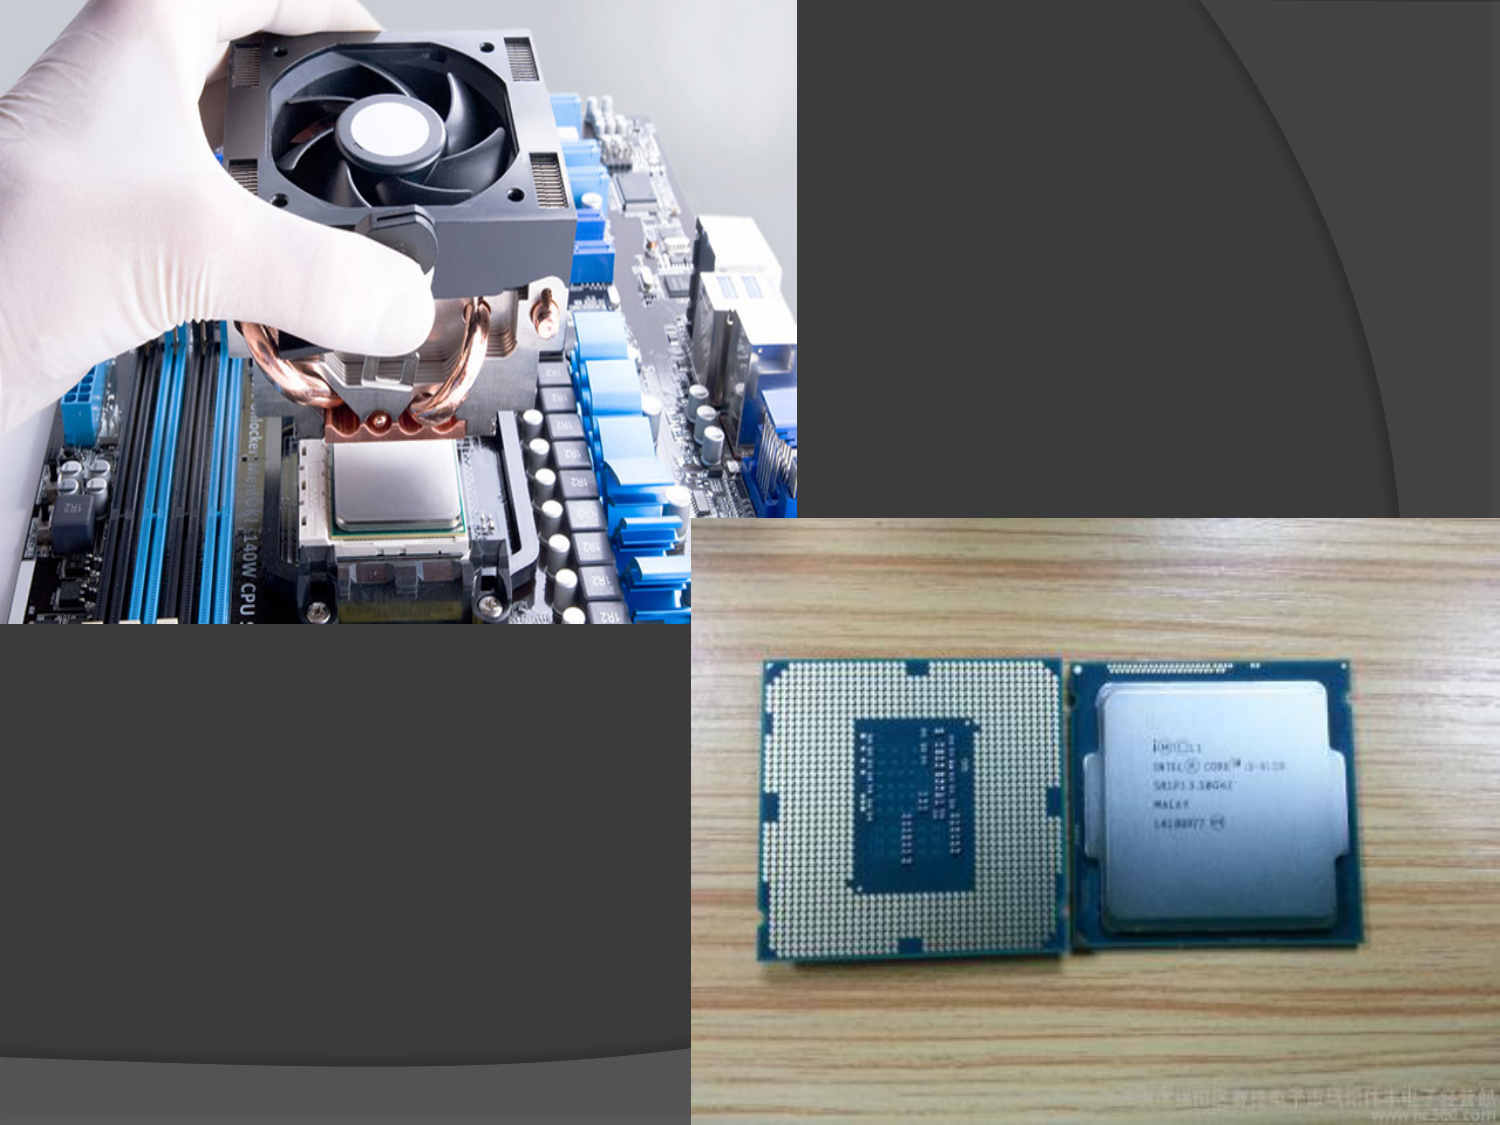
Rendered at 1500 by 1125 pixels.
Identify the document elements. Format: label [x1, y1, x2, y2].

list [0, 0, 798, 625]
picture [691, 518, 1500, 1125]
